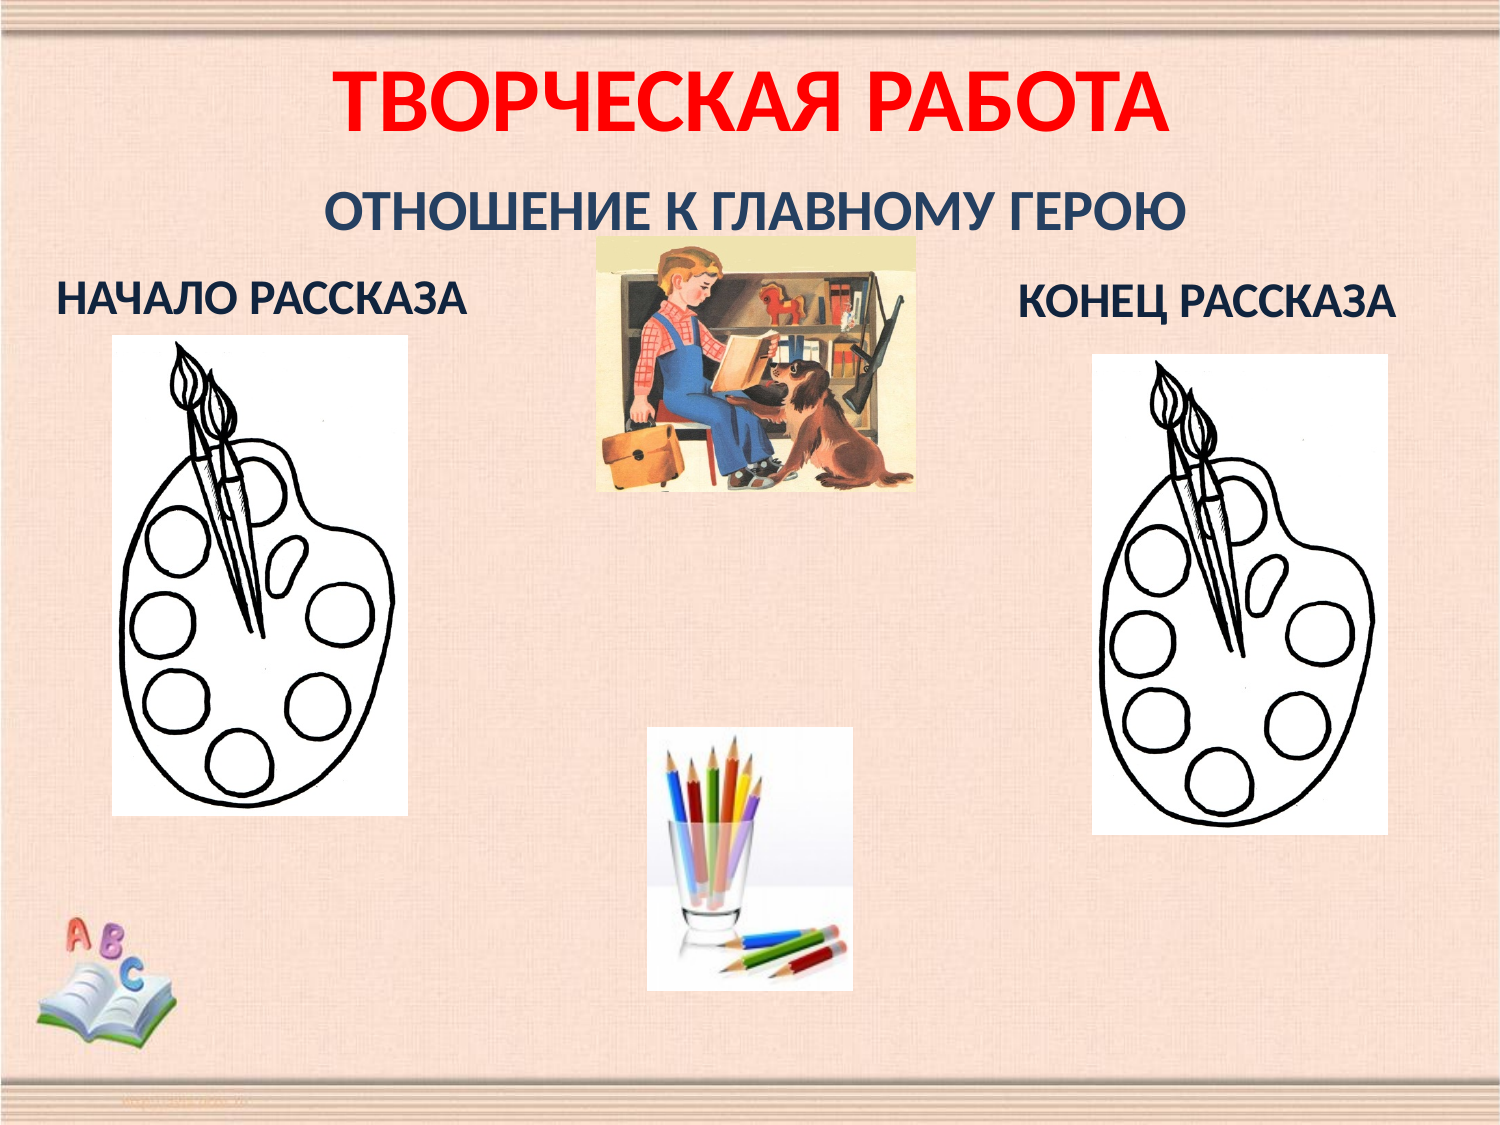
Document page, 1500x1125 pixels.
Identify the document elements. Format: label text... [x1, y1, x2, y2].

text_box ОТНОШЕНИЕ К ГЛАВНОМУ ГЕРОЮ [301, 164, 1211, 250]
picture [0, 0, 1500, 1125]
title ТВОРЧЕСКАЯ РАБОТА [76, 29, 1427, 161]
text_box КОНЕЦ РАССКАЗА [1003, 259, 1453, 335]
text_box НАЧАЛО РАССКАЗА [41, 257, 491, 332]
